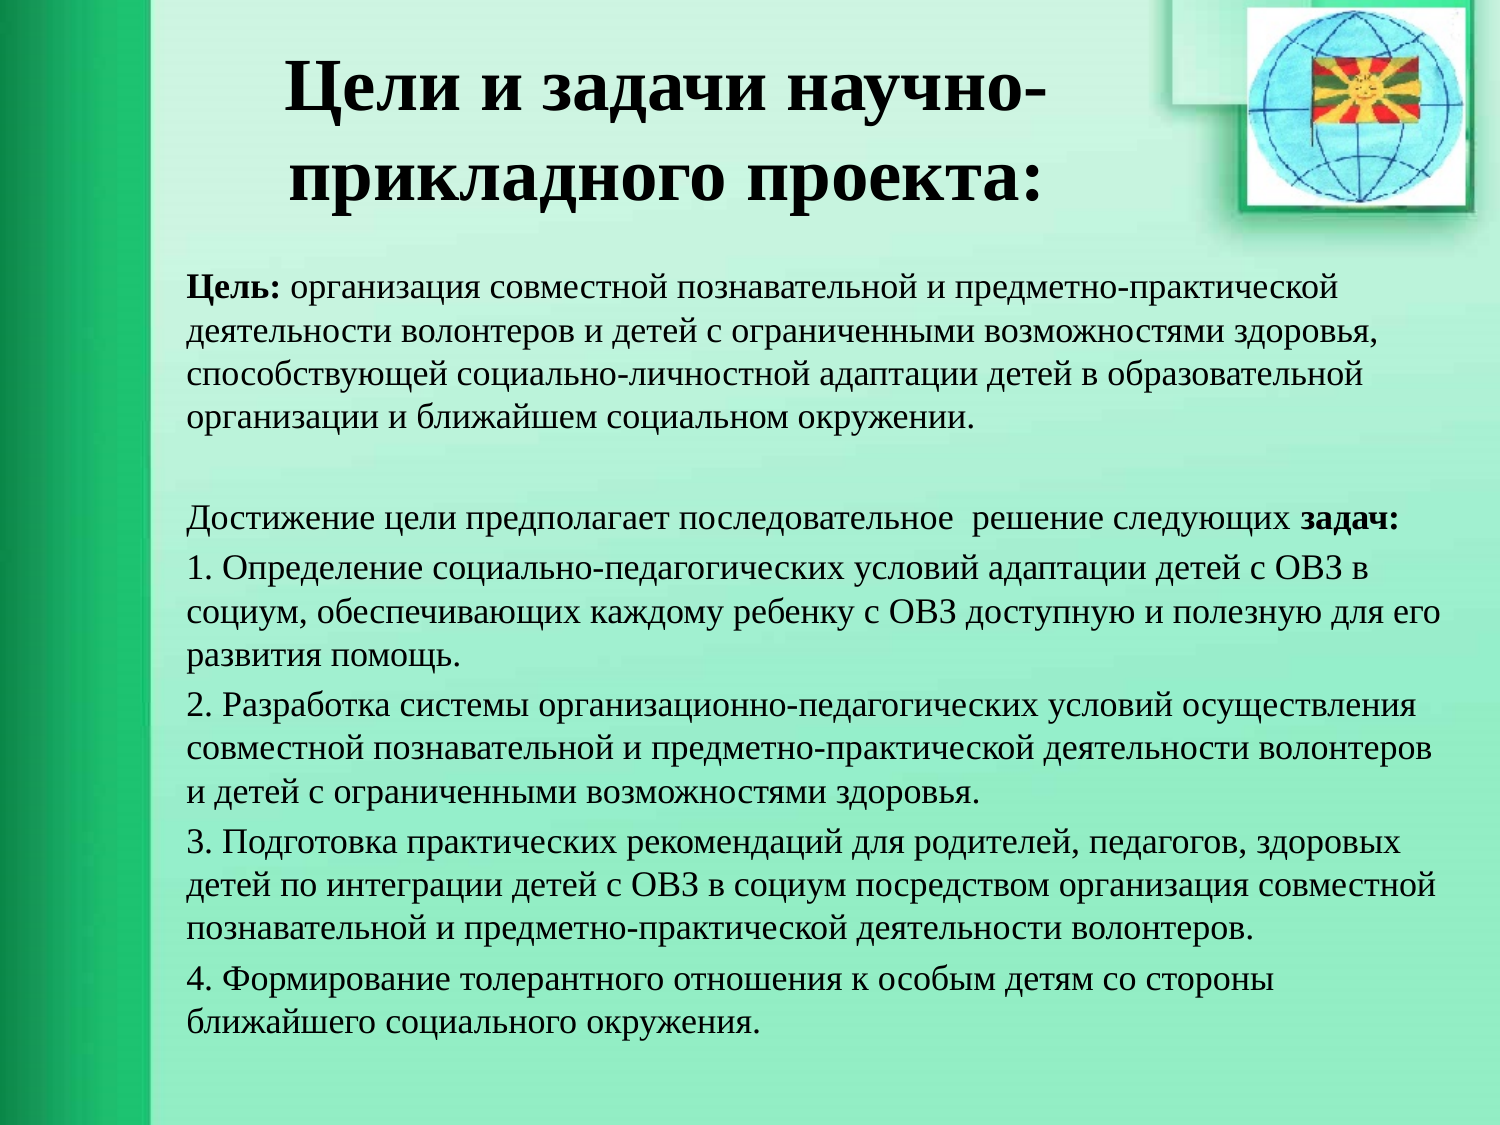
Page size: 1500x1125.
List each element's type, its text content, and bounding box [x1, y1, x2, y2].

subtitle Цель: организация совместной познавательной и предметно-практической деятельности волонтеров и детей с ограниченными возможностями здоровья, способствующей социально-личностной адаптации детей в образовательной организации и ближайшем социальном окружении. Достижение цели предполагает последовательное решение следующих задач: 1. Определение социально-педагогических условий адаптации детей с ОВЗ в социум, обеспечивающих каждому ребенку с ОВЗ доступную и полезную для его развития помощь. 2. Разработка системы организационно-педагогических условий осуществления совместной познавательной и предметно-практической деятельности волонтеров и детей с ограниченными возможностями здоровья. 3. Подготовка практических рекомендаций для родителей, педагогов, здоровых детей по интеграции детей с ОВЗ в социум посредством организация совместной познавательной и предметно-практической деятельности волонтеров. 4. Формирование толерантного отношения к особым детям со стороны ближайшего социального окружения. [171, 255, 1459, 1059]
picture [0, 0, 1500, 1125]
title Цели и задачи научно-прикладного проекта: [88, 19, 1246, 232]
